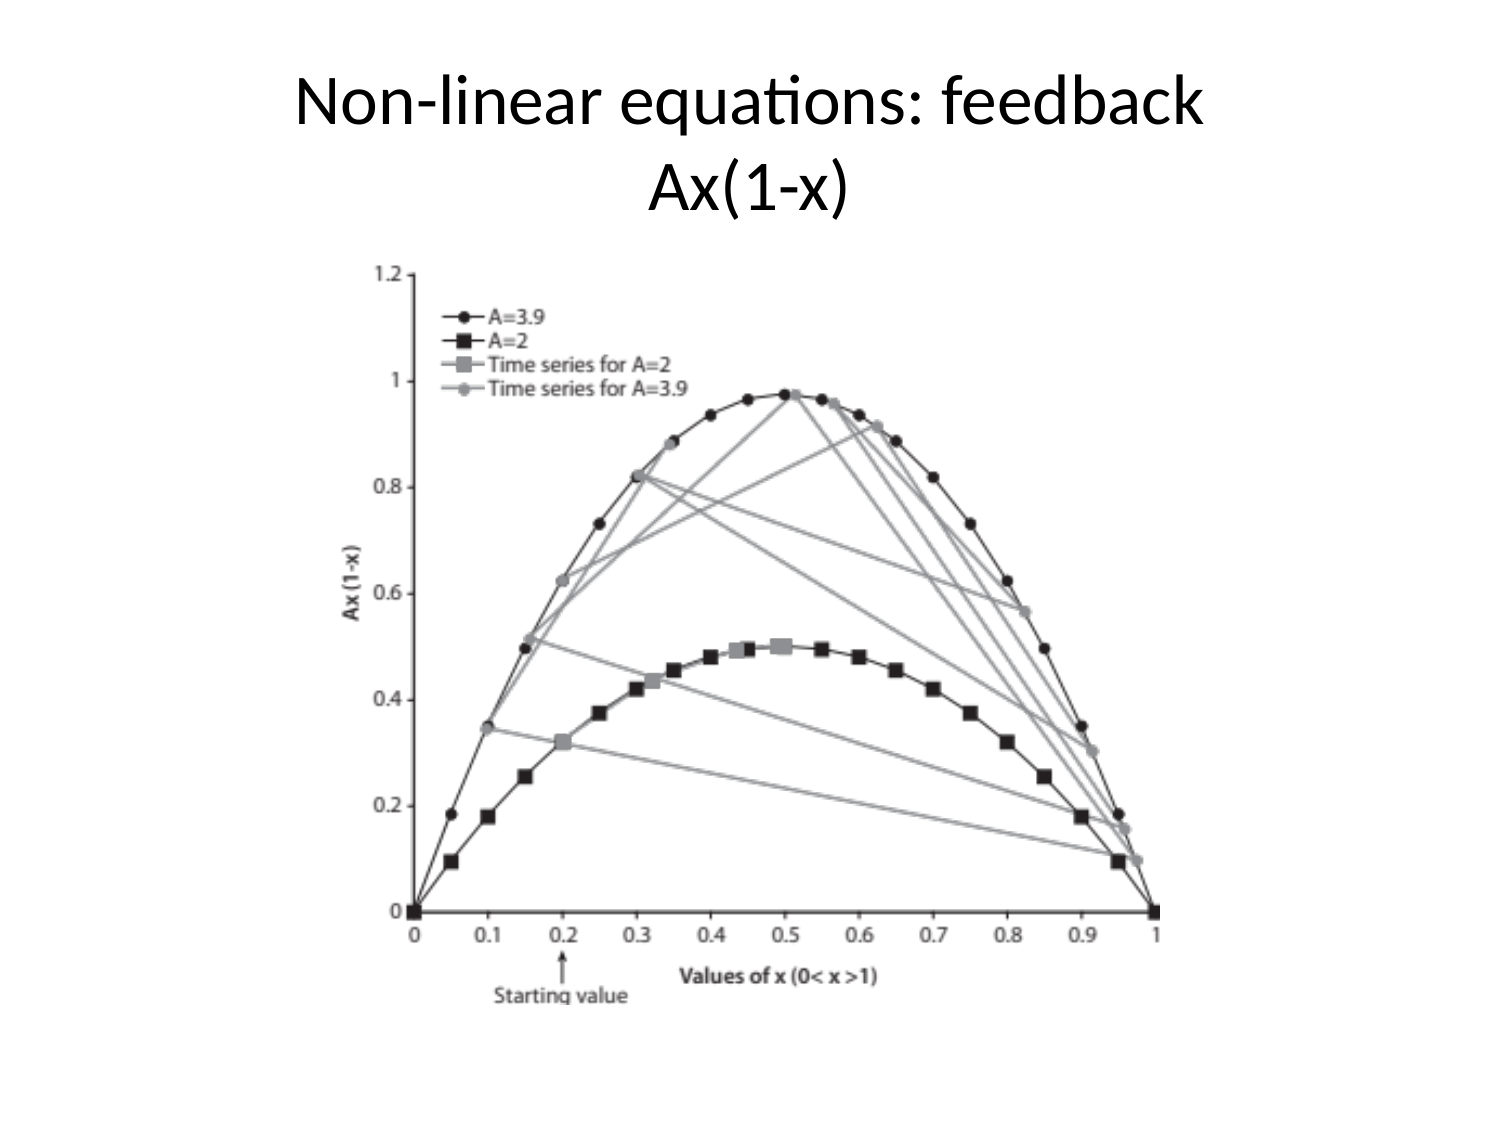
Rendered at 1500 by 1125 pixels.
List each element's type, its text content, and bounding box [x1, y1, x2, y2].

title Non-linear equations: feedback Ax(1-x) [75, 45, 1425, 233]
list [74, 262, 1426, 1006]
